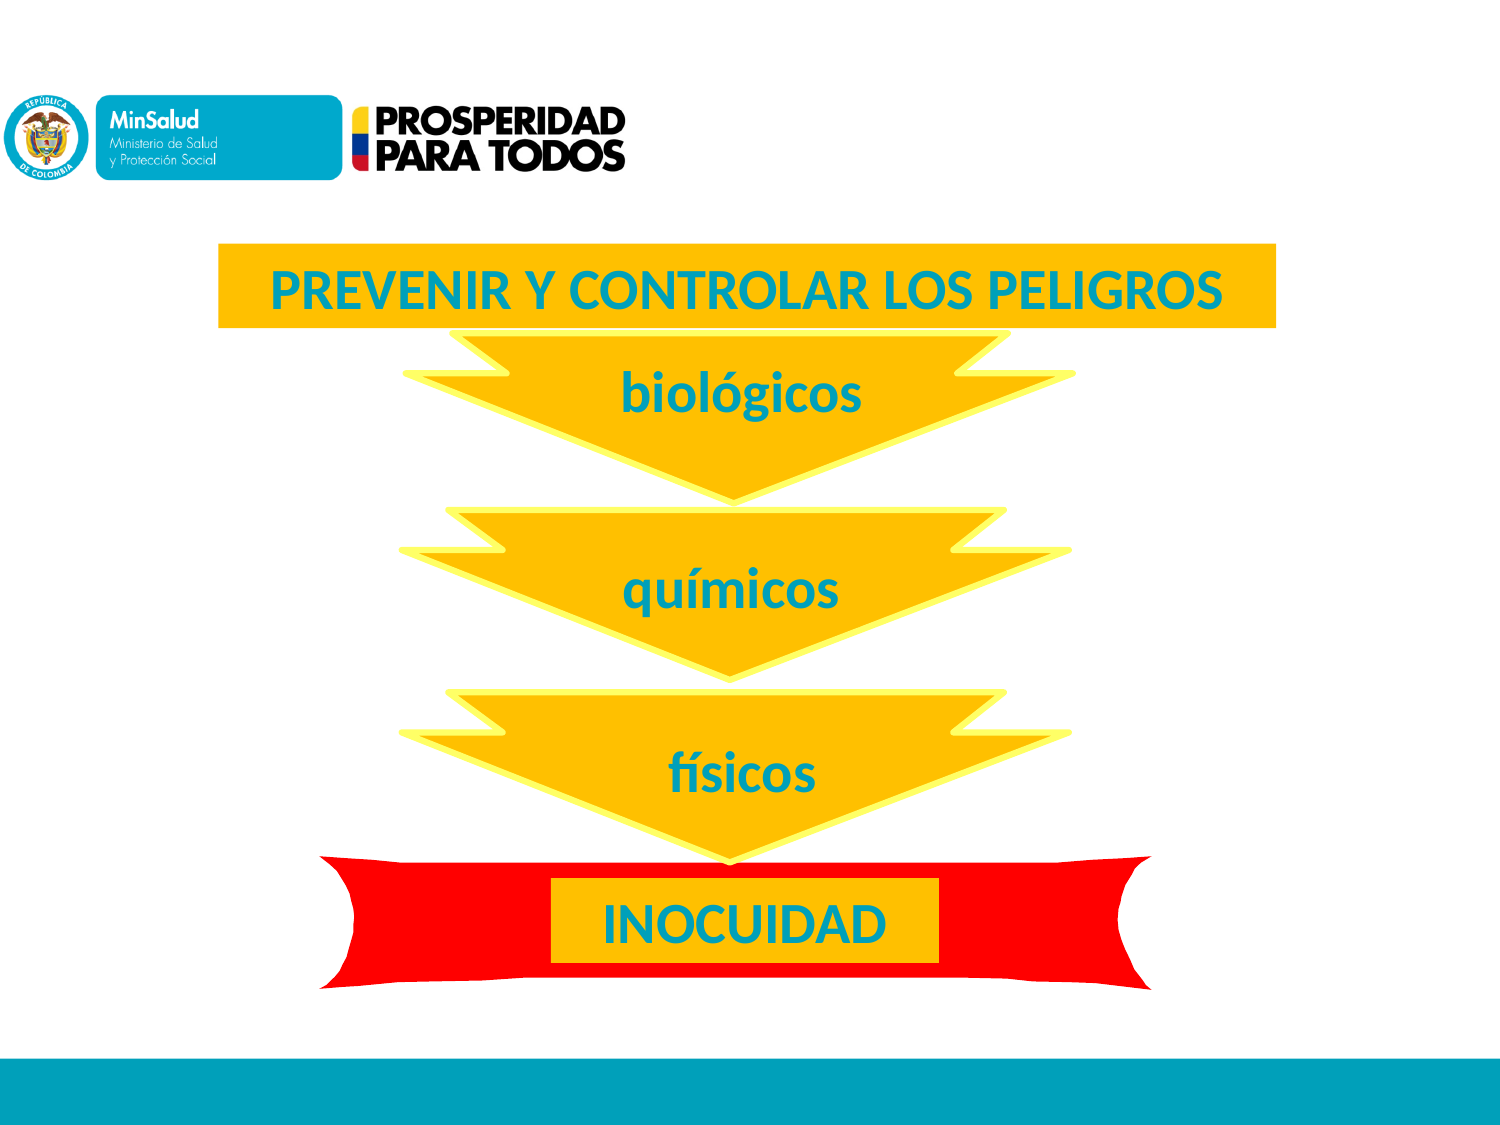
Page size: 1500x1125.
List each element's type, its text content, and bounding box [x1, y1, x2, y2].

text_box [401, 692, 545, 790]
text_box [405, 333, 1073, 429]
text_box [401, 509, 545, 607]
text_box PREVENIR Y CONTROLAR LOS PELIGROS [218, 243, 1277, 329]
text_box [944, 509, 1069, 598]
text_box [550, 346, 940, 965]
text_box [944, 692, 1069, 781]
picture [0, 78, 632, 194]
text_box [319, 856, 1152, 990]
